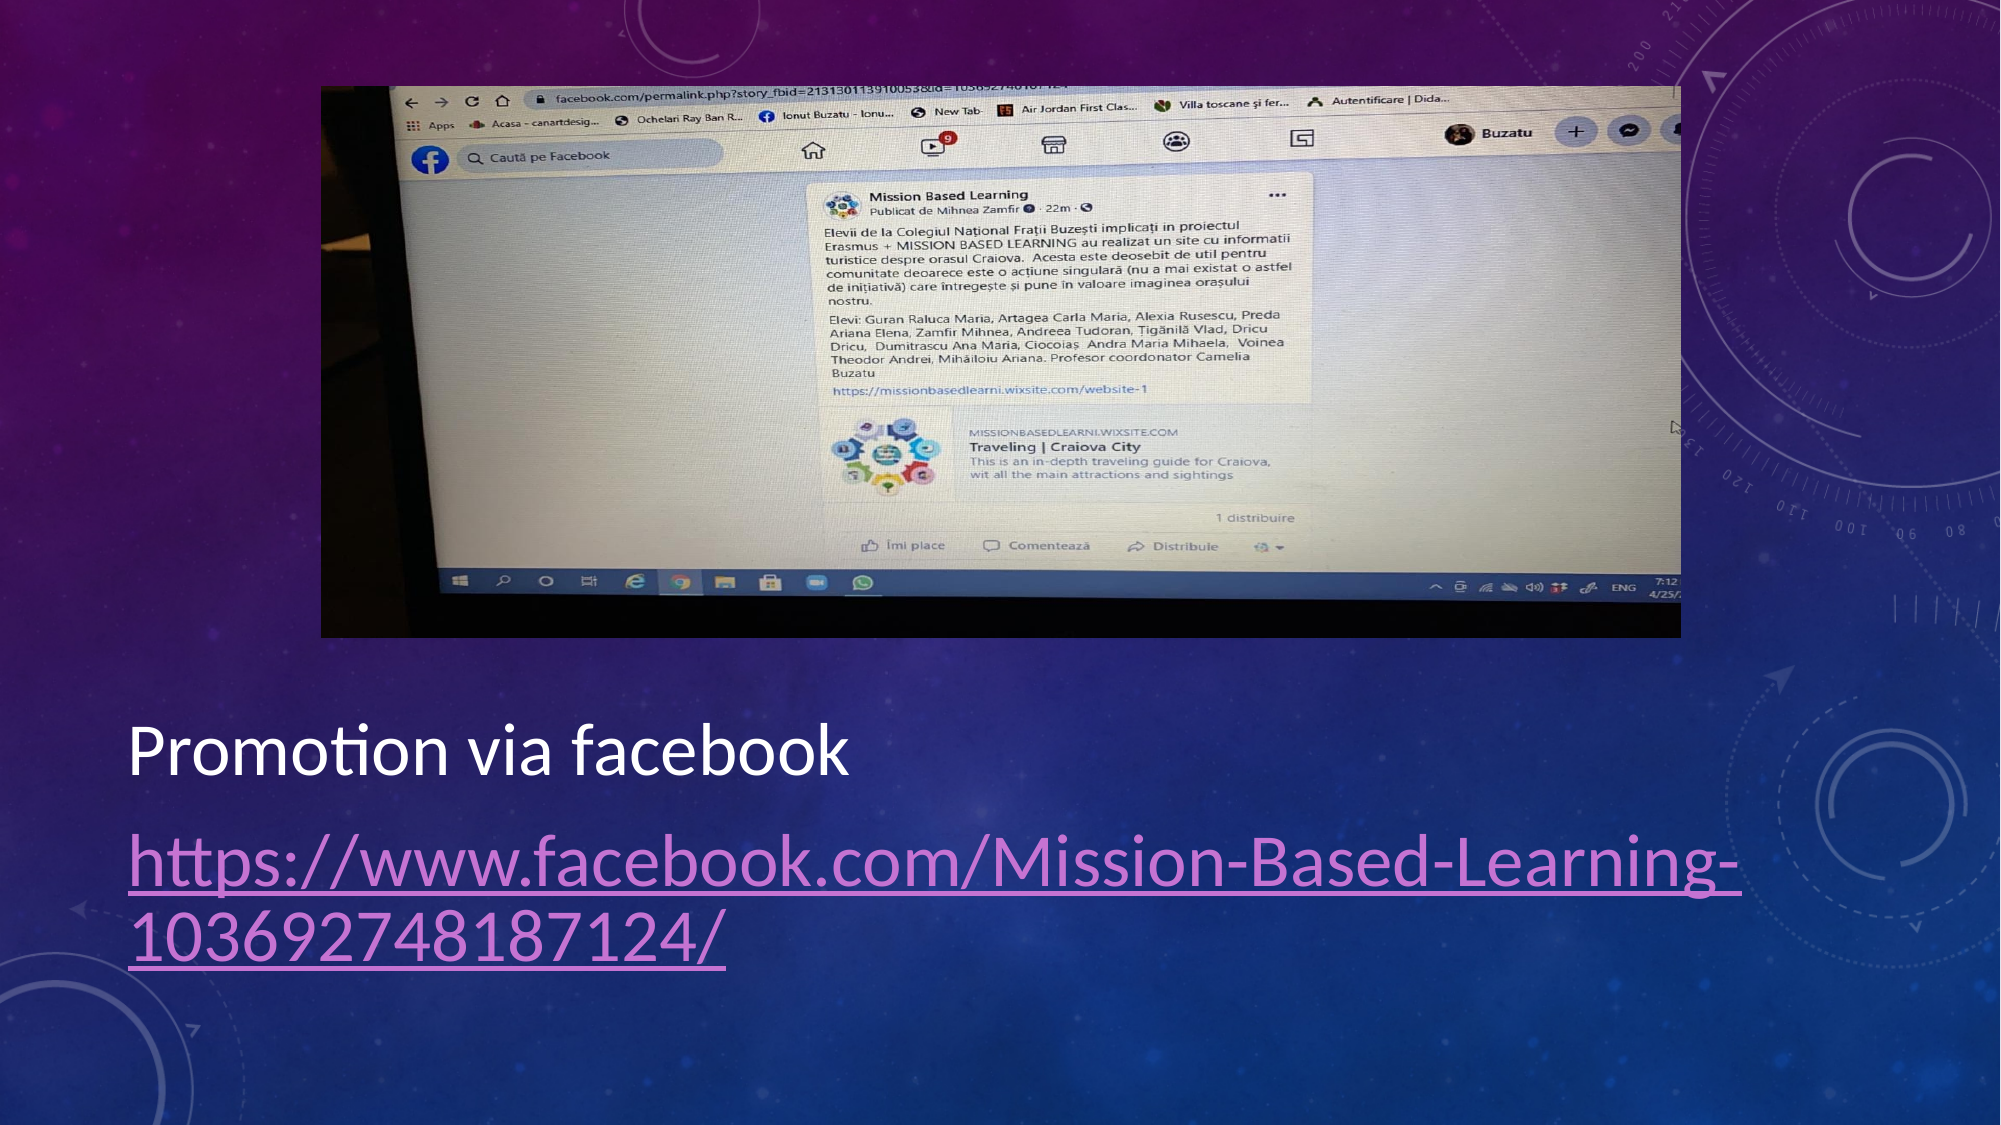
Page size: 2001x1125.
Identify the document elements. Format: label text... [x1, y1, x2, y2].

list Promotion via facebook https://www.facebook.com/Mission-Based-Learning-103692748187124/ [112, 501, 1775, 1100]
picture [0, 0, 2001, 1125]
